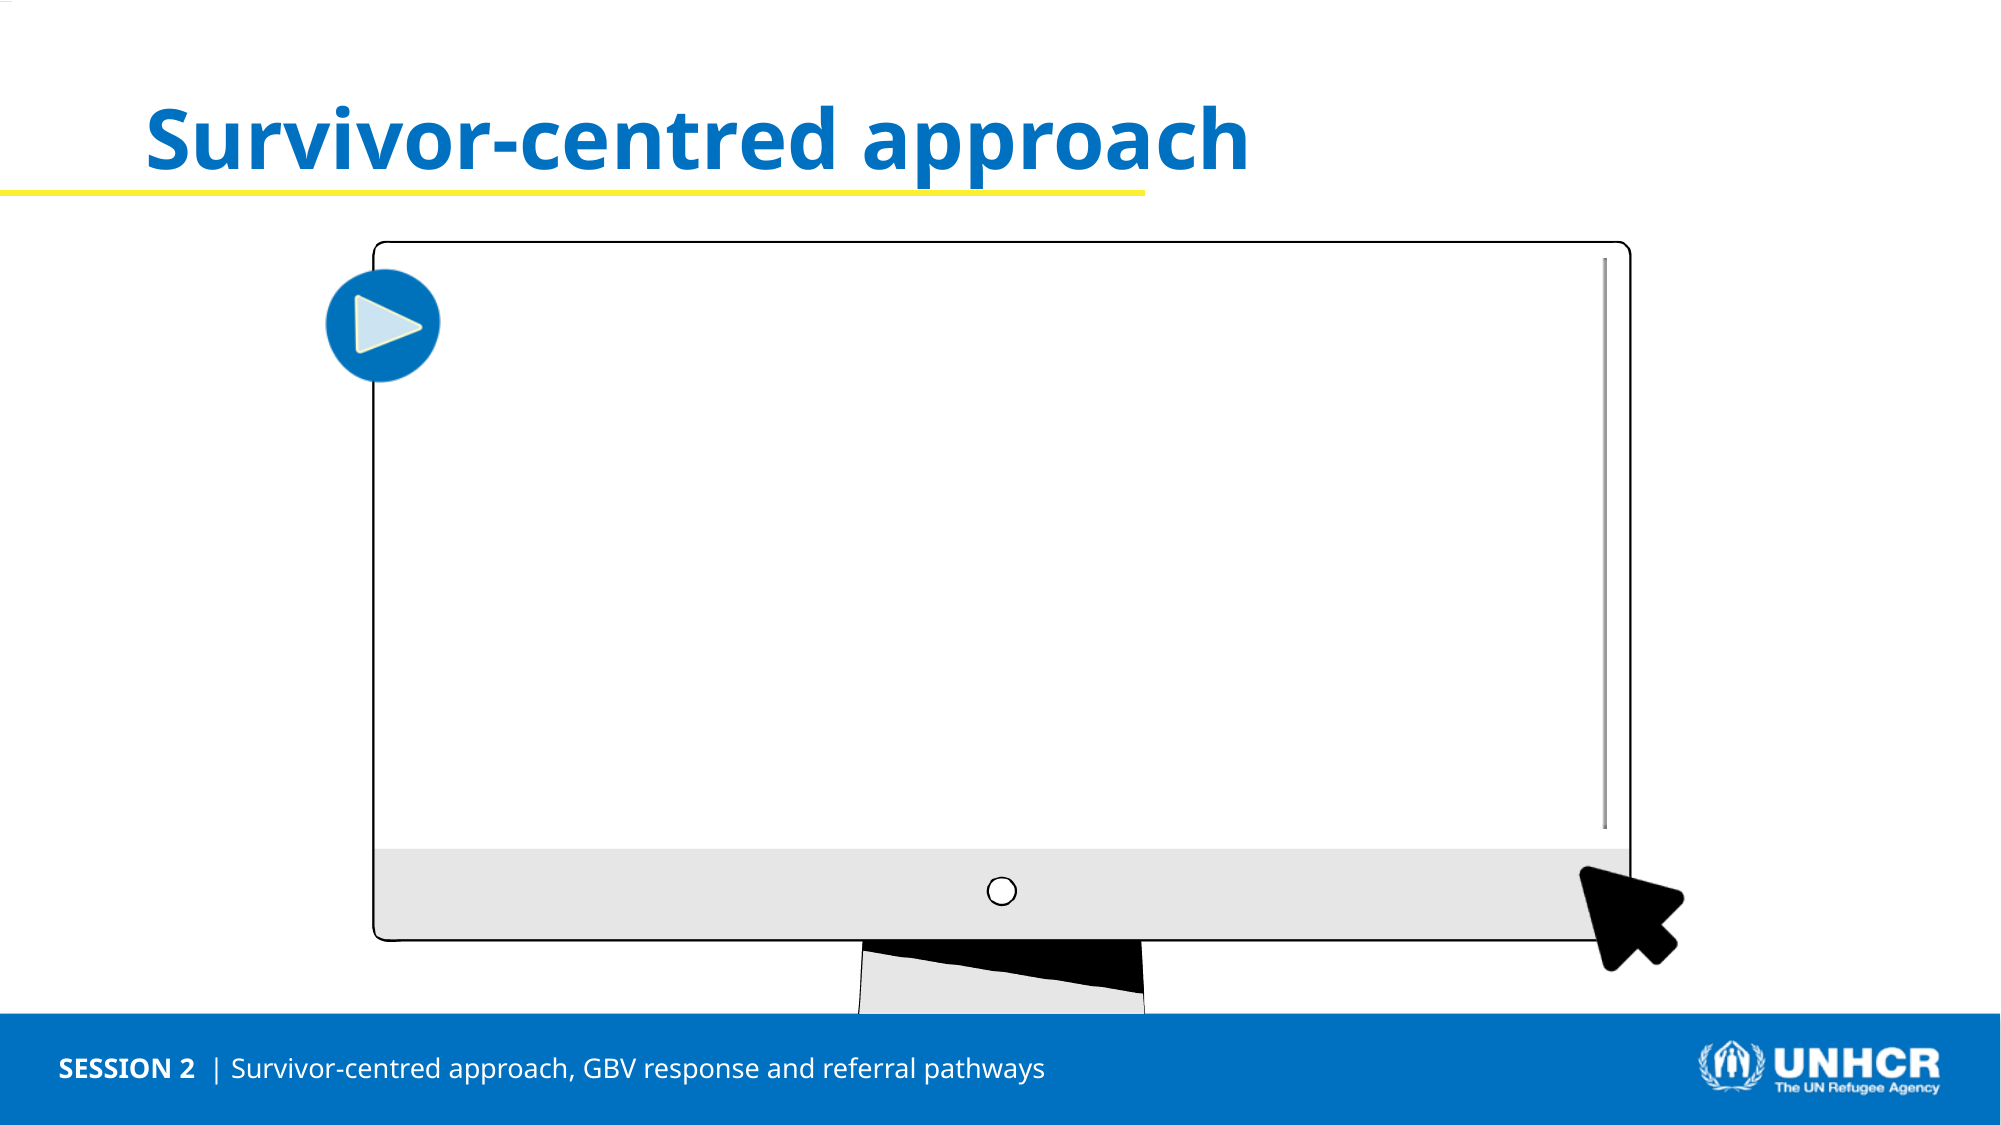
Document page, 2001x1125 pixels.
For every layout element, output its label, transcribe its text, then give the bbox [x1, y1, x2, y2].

text_box Survivor-centred approach [128, 83, 2000, 195]
picture [1666, 1010, 1973, 1125]
picture [316, 219, 1717, 1014]
